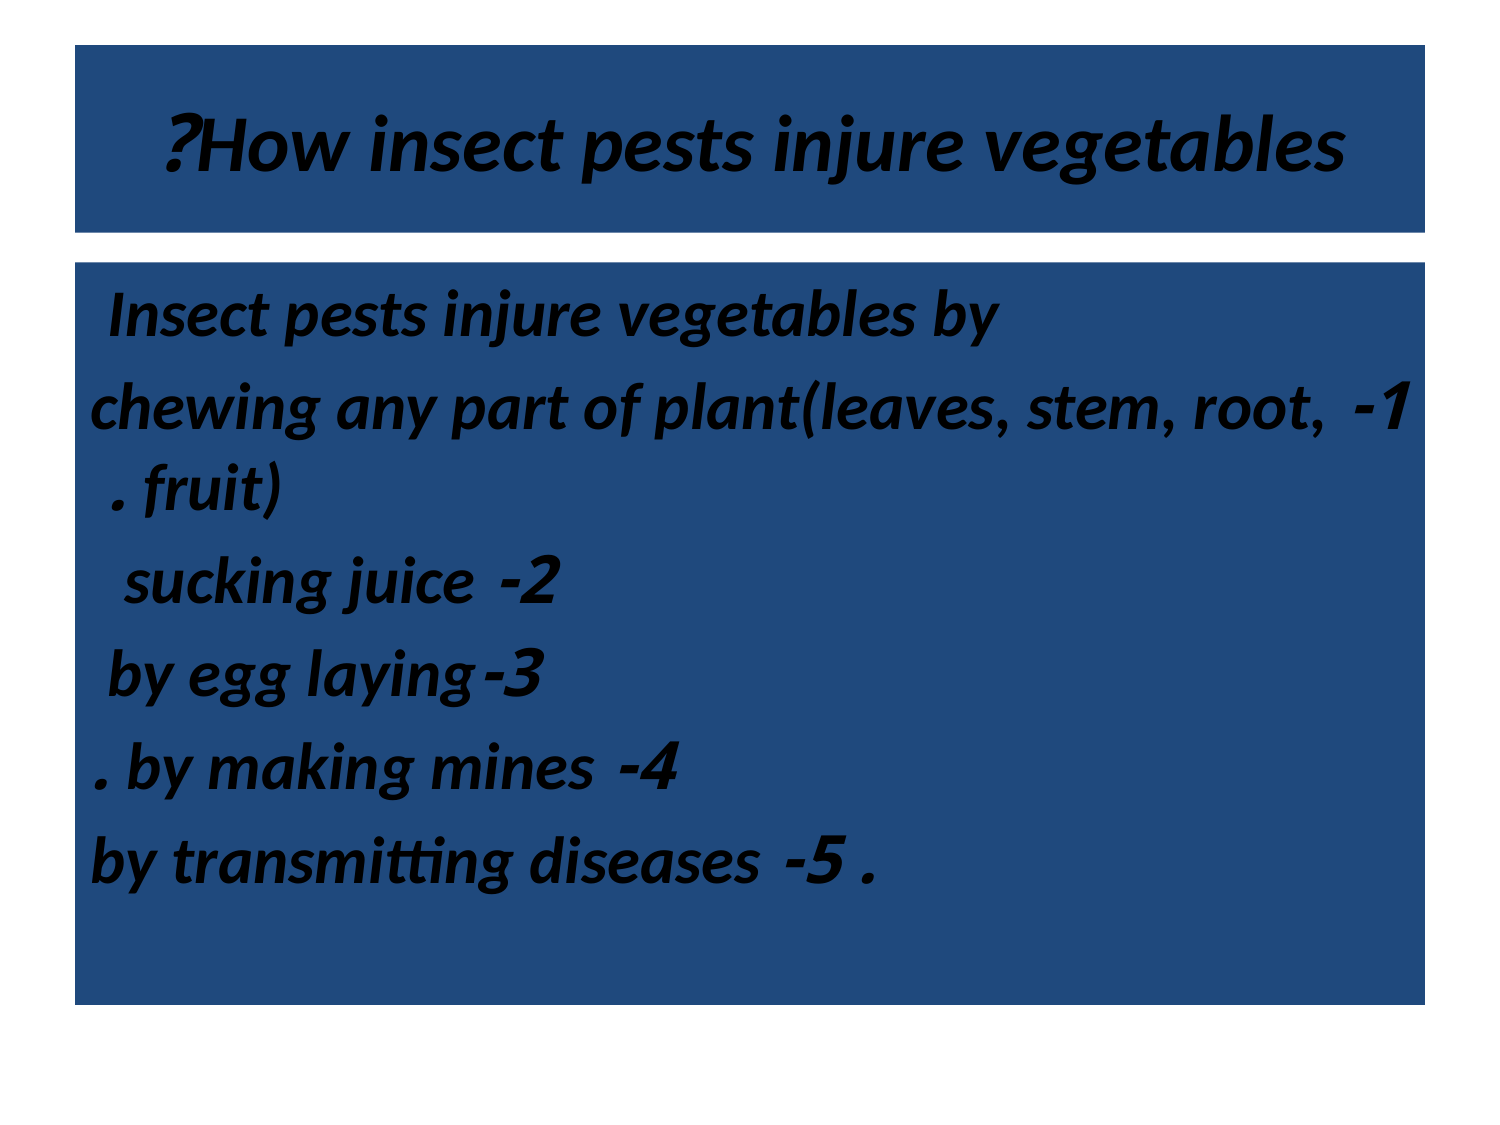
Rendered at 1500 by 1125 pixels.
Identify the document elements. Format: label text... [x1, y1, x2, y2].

list Insect pests injure vegetables by 1- chewing any part of plant(leaves, stem, root, fruit) . 2- sucking juice 3-by egg laying 4- by making mines . . 5- by transmitting diseases [75, 262, 1425, 1005]
title How insect pests injure vegetables? [75, 45, 1425, 233]
